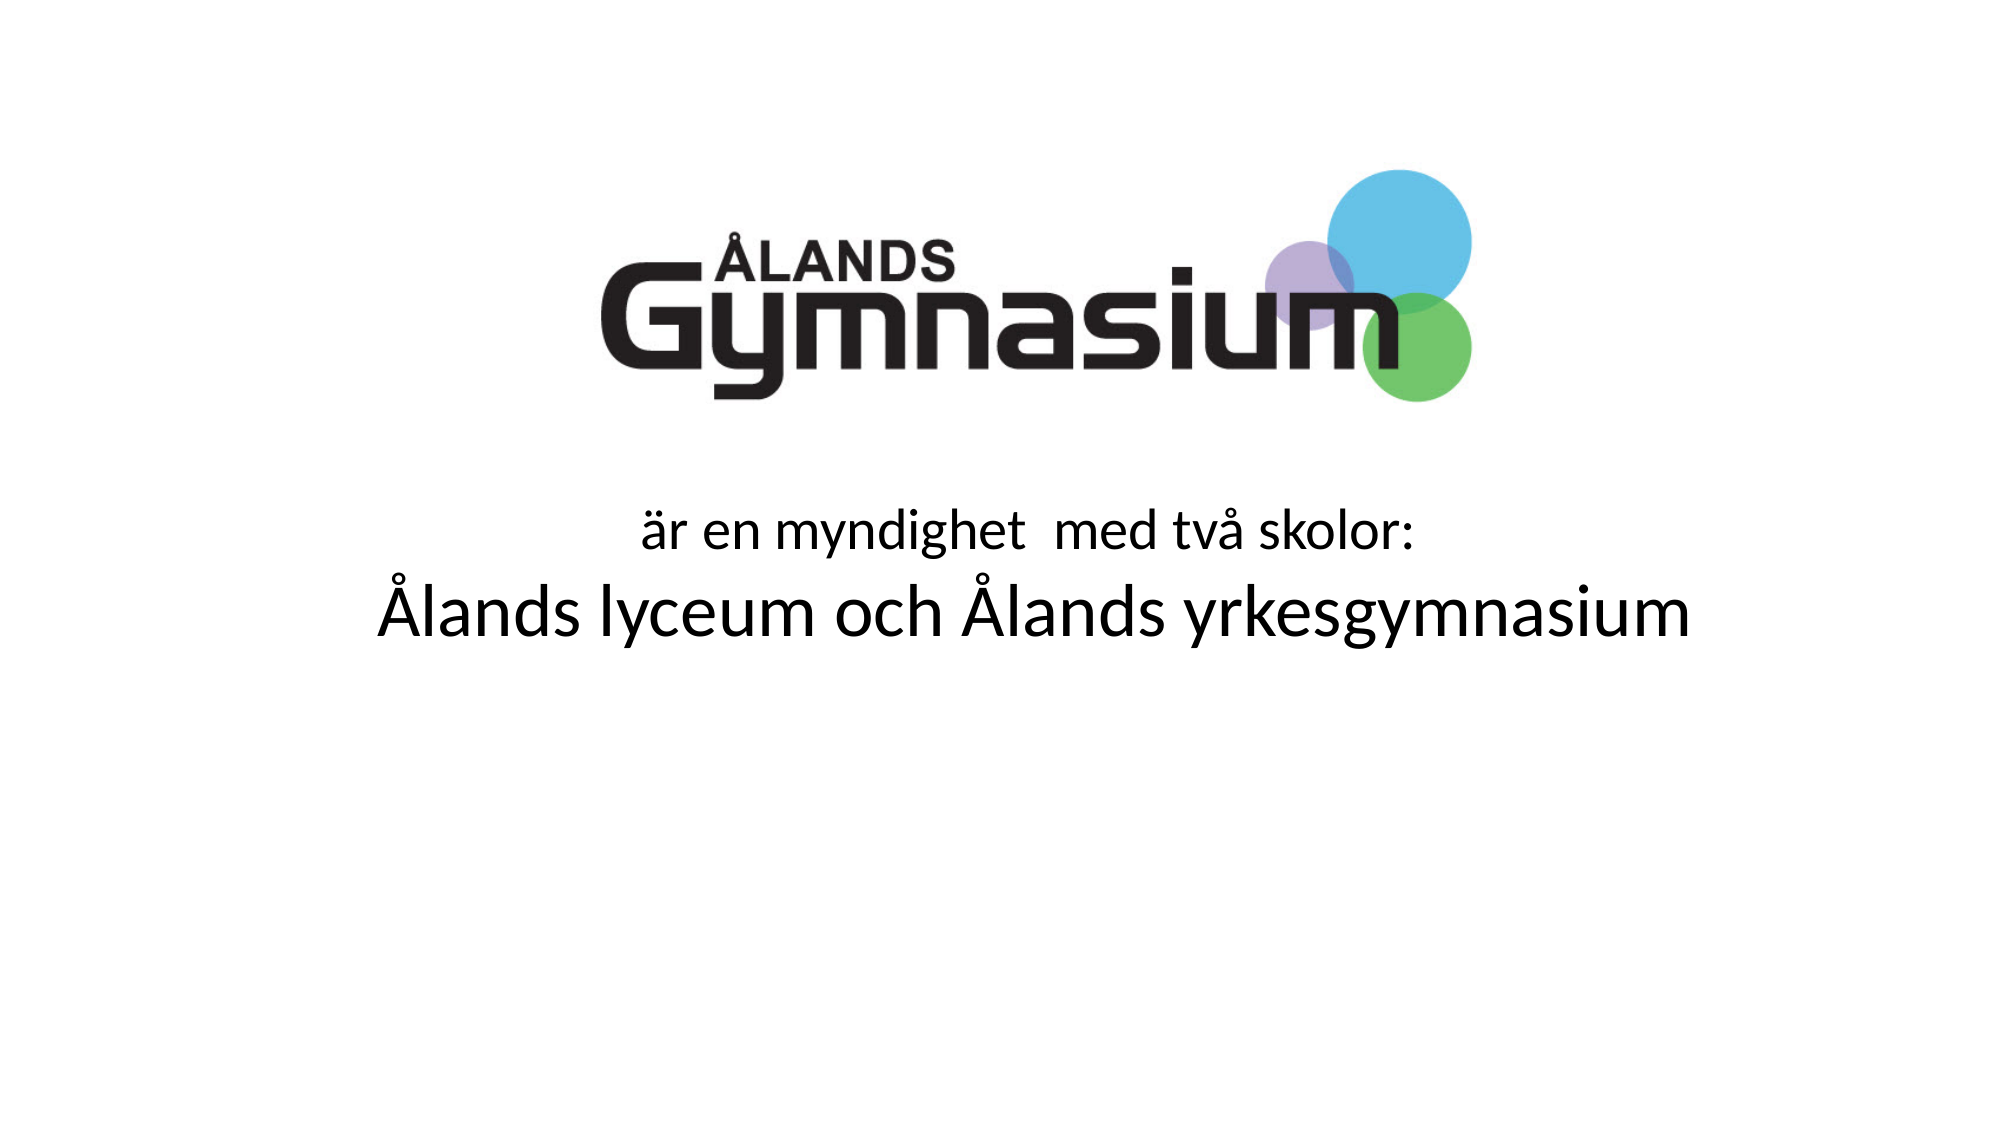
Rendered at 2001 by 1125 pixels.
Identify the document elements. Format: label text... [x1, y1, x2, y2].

picture [593, 162, 1477, 405]
text_box är en myndighet med två skolor: Ålands lyceum och Ålands yrkesgymnasium [338, 393, 1733, 839]
